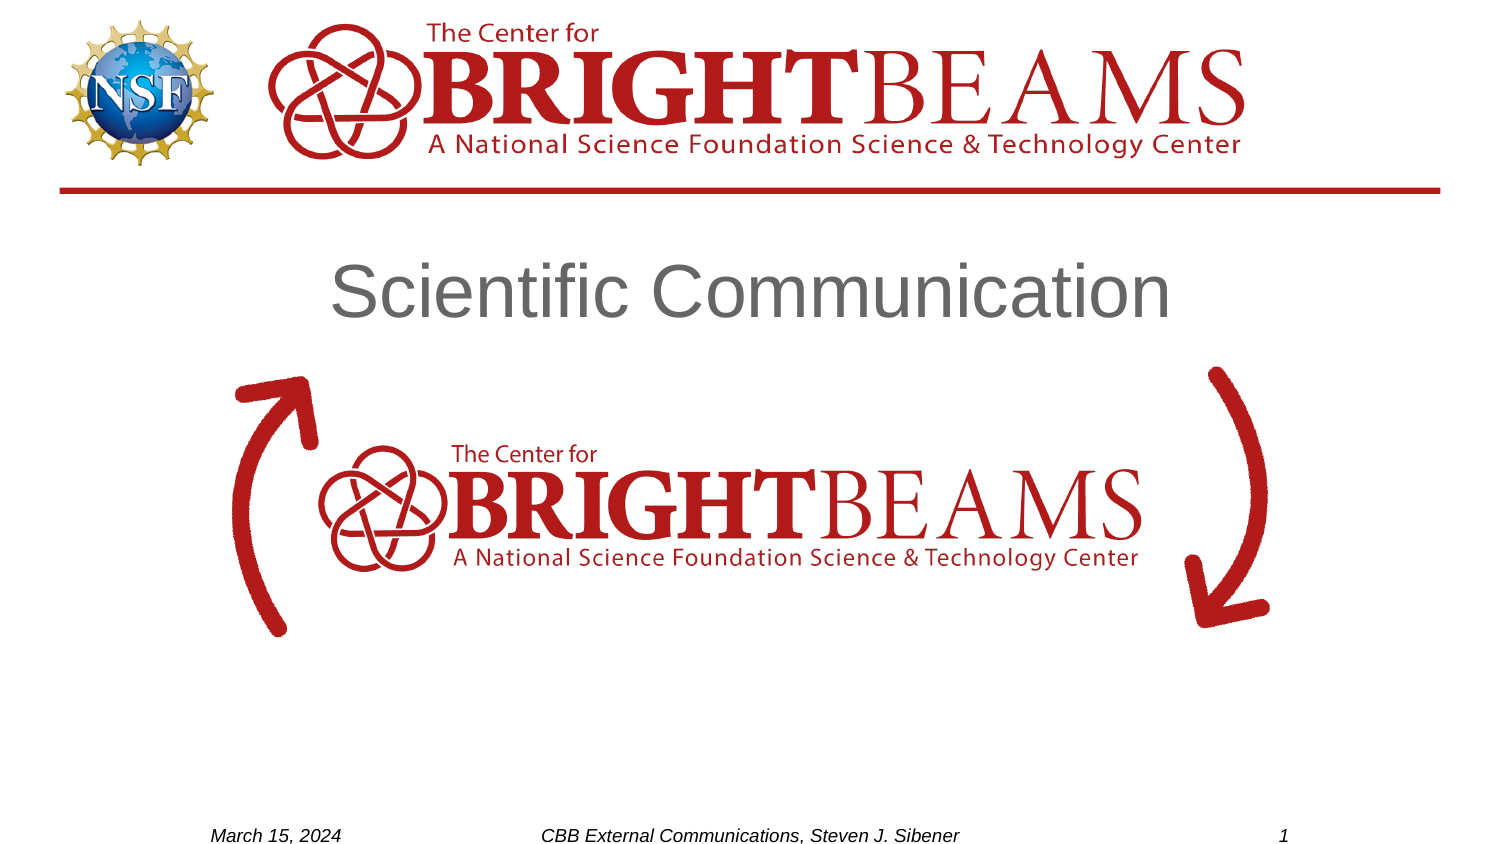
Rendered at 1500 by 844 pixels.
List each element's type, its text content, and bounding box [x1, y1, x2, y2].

text_box 1 [1219, 816, 1304, 844]
text_box CBB External Communications, Steven J. Sibener [412, 816, 1088, 844]
picture [63, 17, 215, 167]
text_box Scientific Communication [296, 205, 1206, 370]
picture [268, 19, 1276, 164]
text_box March 15, 2024 [195, 816, 412, 844]
picture [79, 302, 1418, 700]
